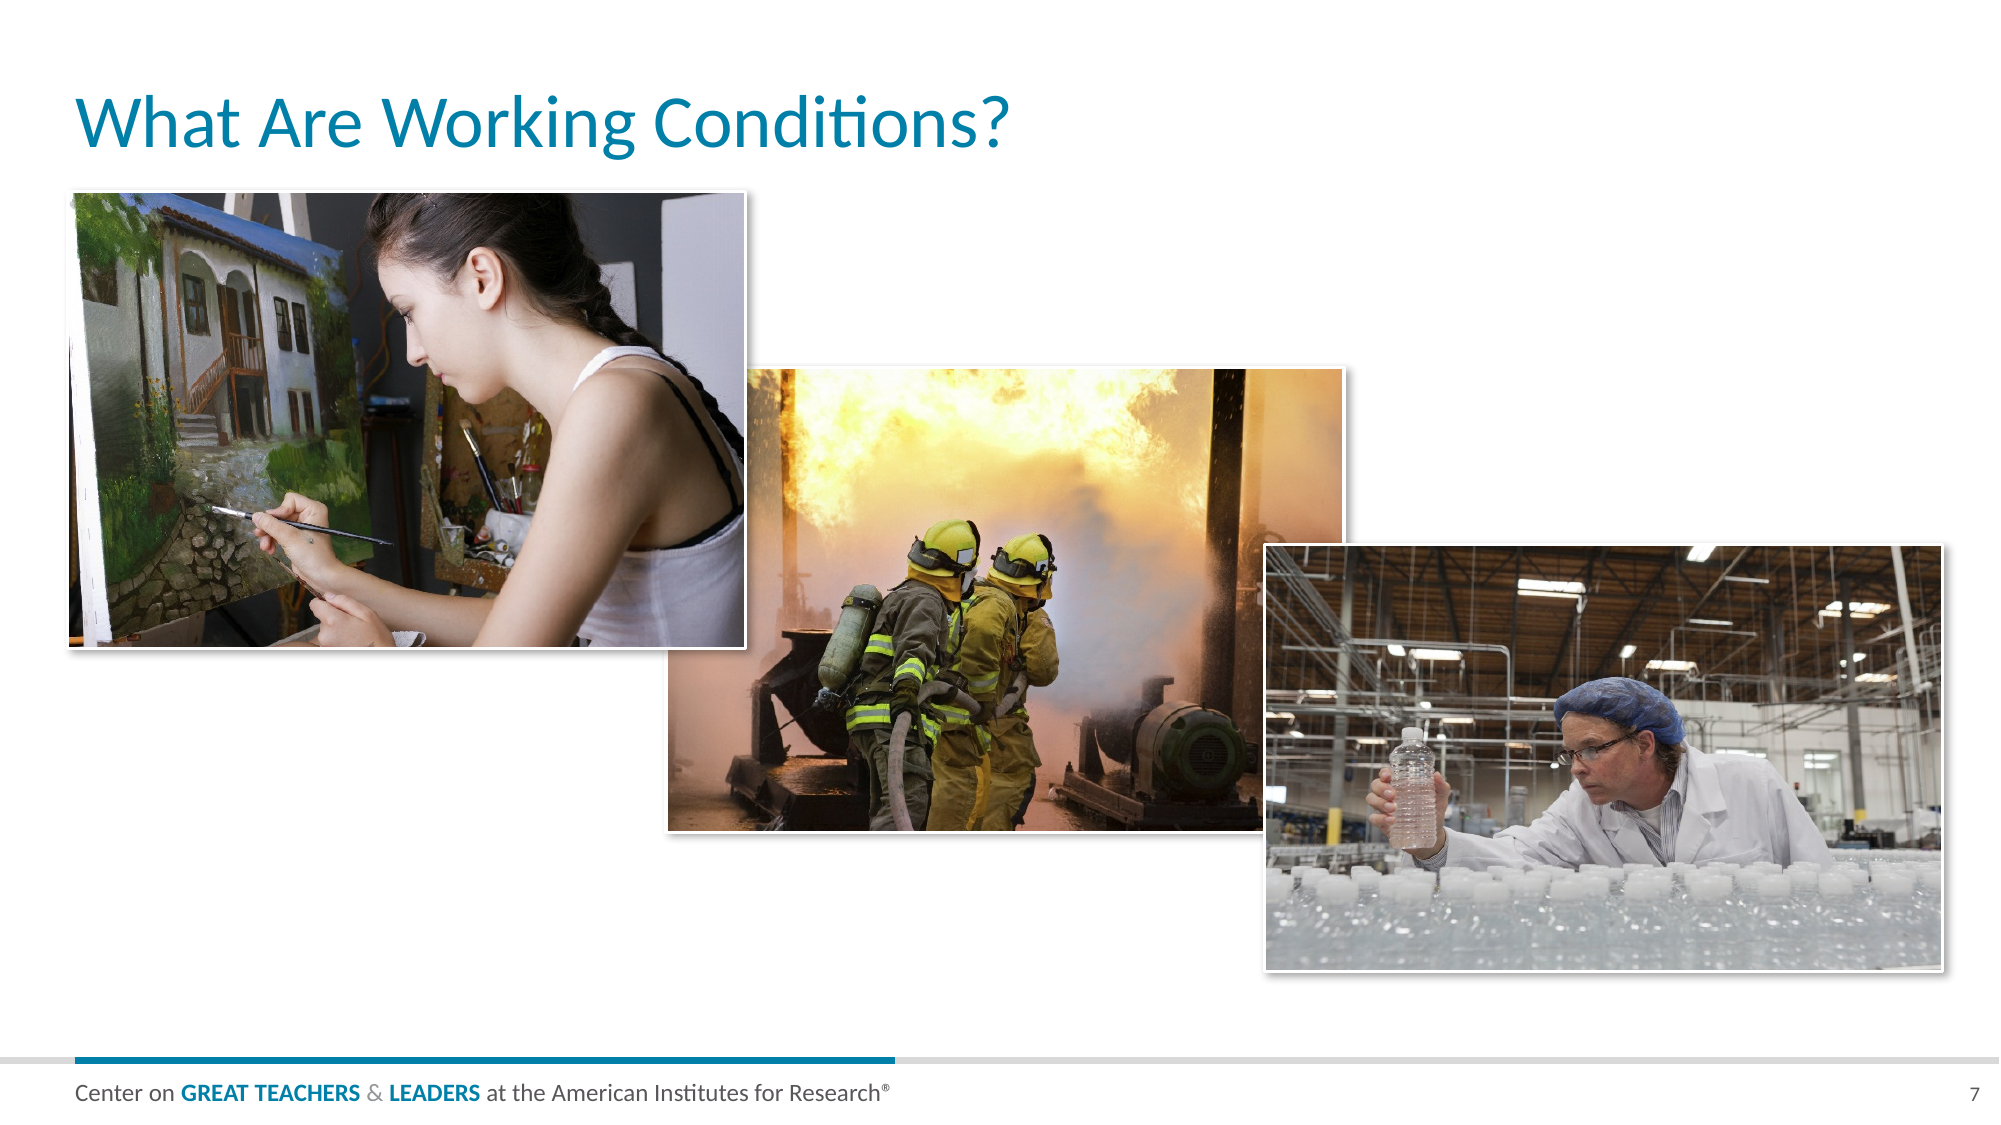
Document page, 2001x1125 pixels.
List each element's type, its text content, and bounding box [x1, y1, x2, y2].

slide_number 7 [1954, 1080, 1980, 1106]
picture [69, 192, 1941, 970]
title What Are Working Conditions? [75, 0, 1935, 164]
